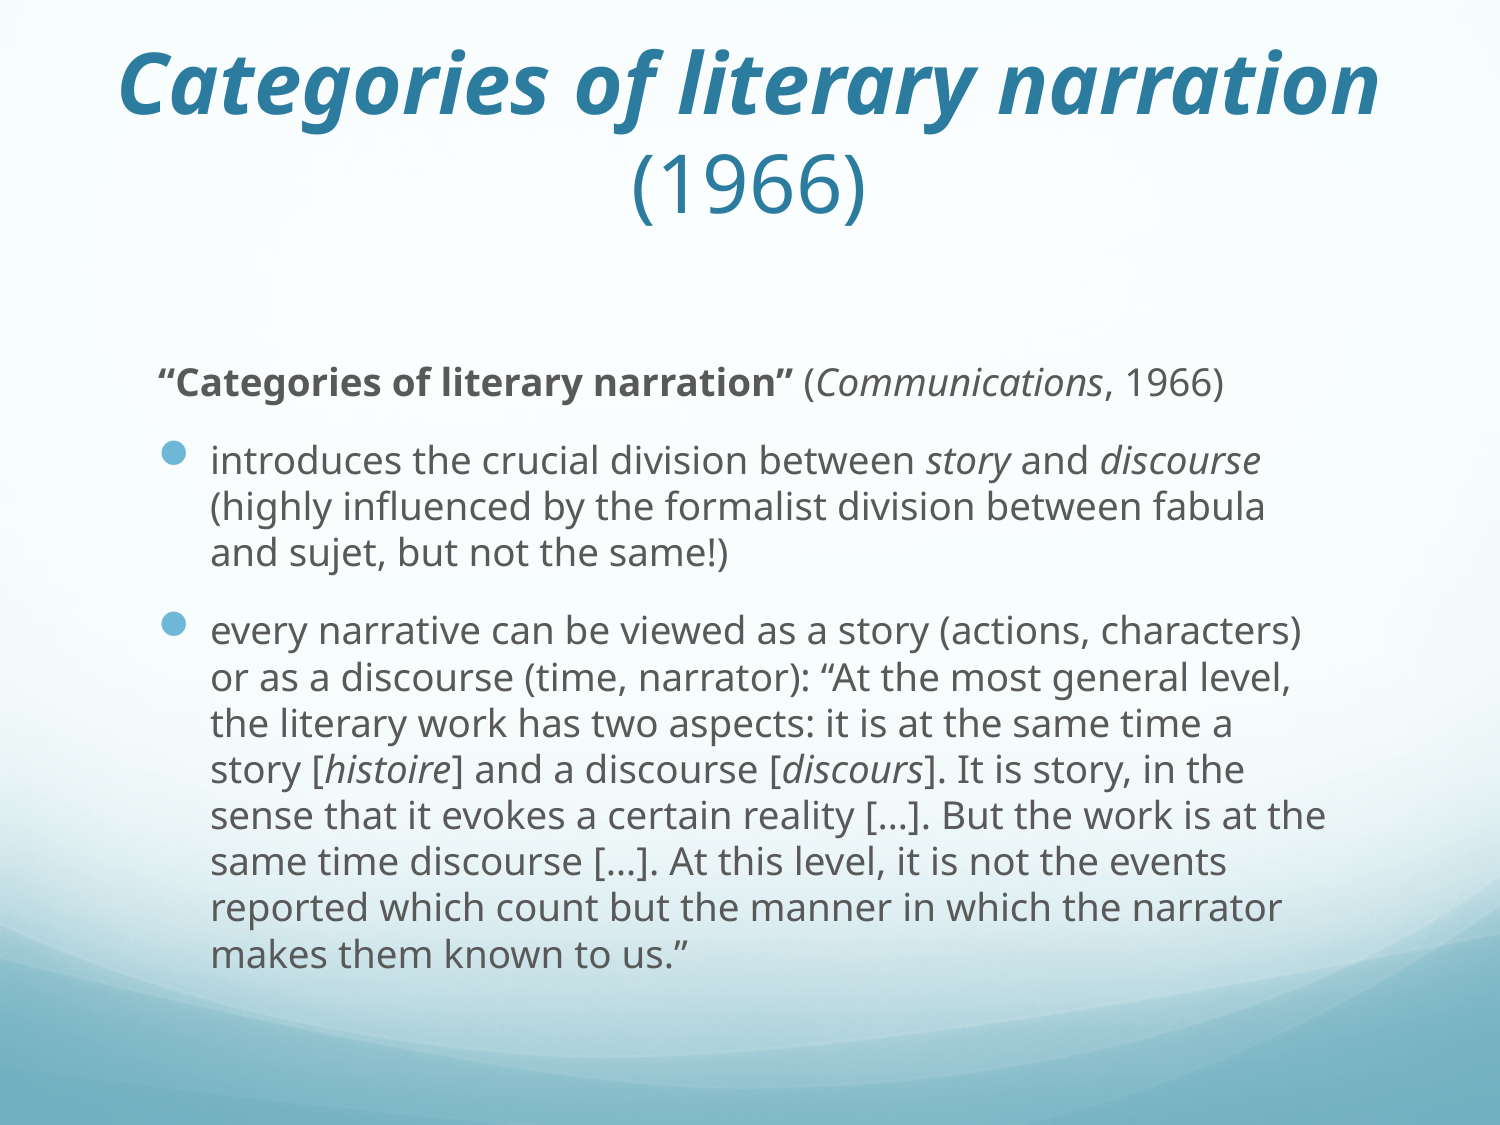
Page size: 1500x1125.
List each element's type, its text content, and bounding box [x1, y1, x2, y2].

title Categories of literary narration (1966) [90, 17, 1410, 237]
list “Categories of literary narration” (Communications, 1966) introduces the crucial division between story and discourse (highly influenced by the formalist division between fabula and sujet, but not the same!) every narrative can be viewed as a story (actions, characters) or as a discourse (time, narrator): “At the most general level, the literary work has two aspects: it is at the same time a story [histoire] and a discourse [discours]. It is story, in the sense that it evokes a certain reality […]. But the work is at the same time discourse […]. At this level, it is not the events reported which count but the manner in which the narrator makes them known to us.” [143, 350, 1349, 995]
